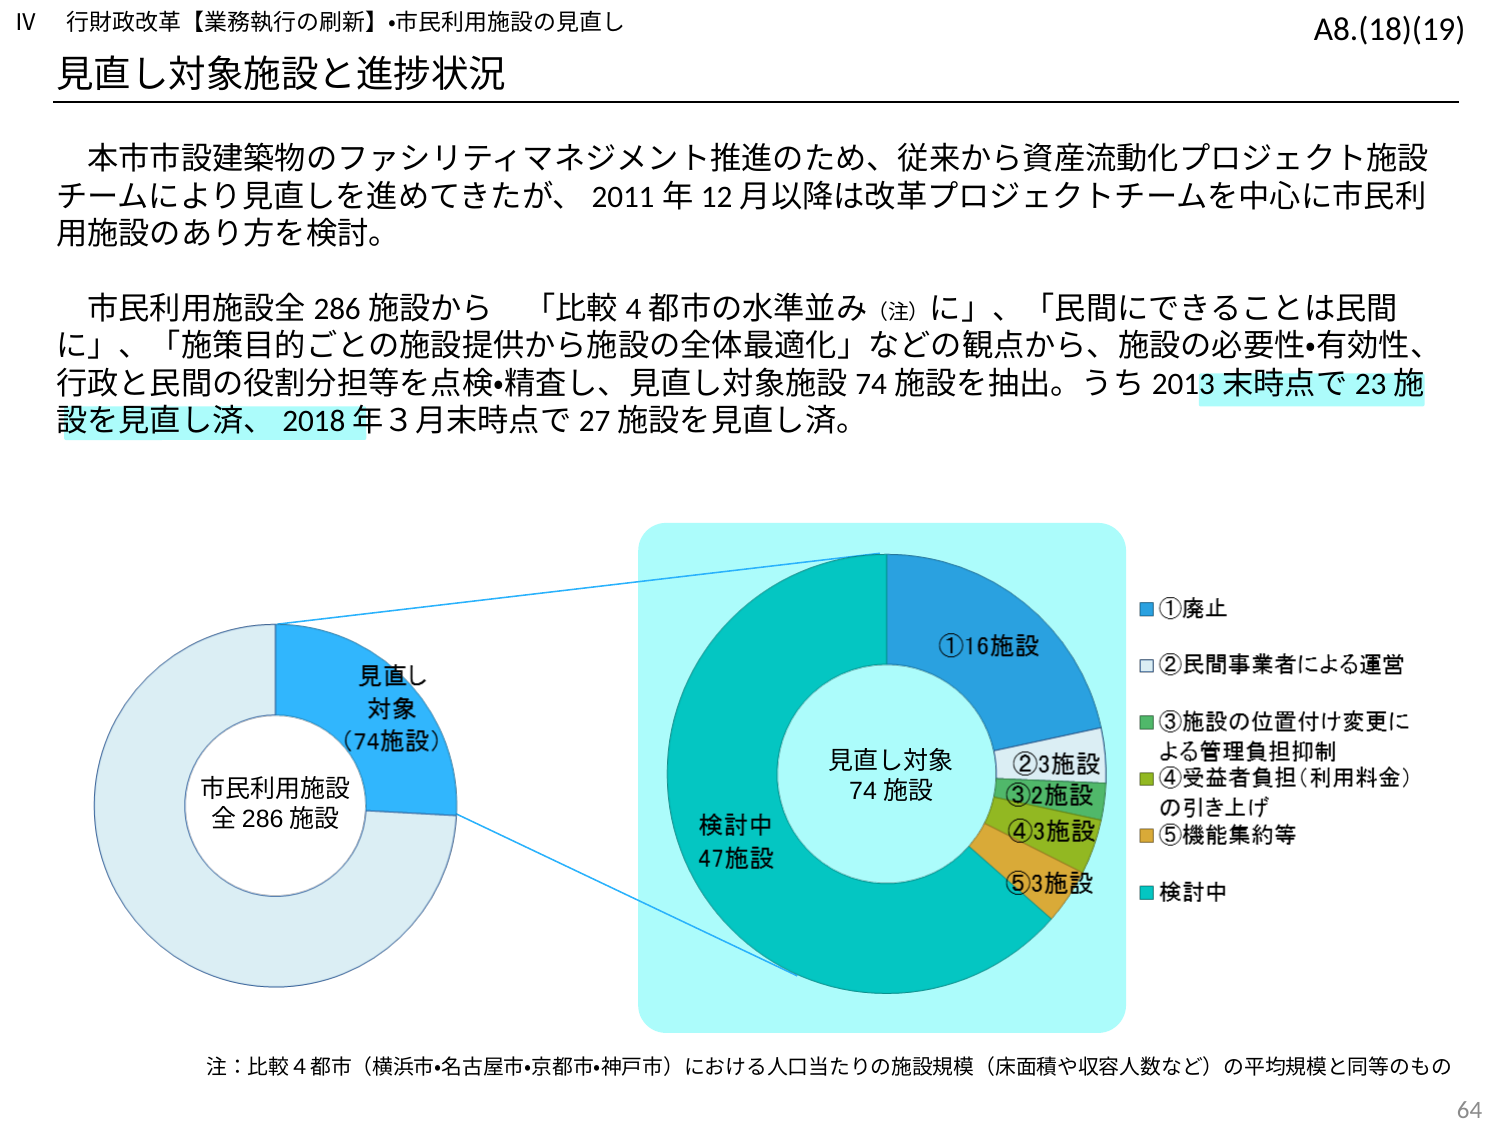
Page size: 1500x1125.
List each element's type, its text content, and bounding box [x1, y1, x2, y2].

text_box 本市市設建築物のファシリティマネジメント推進のため、従来から資産流動化プロジェクト施設チームにより見直しを進めてきたが、2011年12月以降は改革プロジェクトチームを中心に市民利用施設のあり方を検討。 市民利用施設全286施設から 「比較4都市の水準並み（注）に」、「民間にできることは民間に」、「施策目的ごとの施設提供から施設の全体最適化」などの観点から、施設の必要性・有効性、行政と民間の役割分担等を点検・精査し、見直し対象施設74施設を抽出。うち2013末時点で23施設を見直し済、2018年３月末時点で27施設を見直し済。 [41, 131, 1459, 483]
picture [39, 486, 1433, 1026]
slide_number 175 [1379, 1094, 1498, 1124]
text_box 見直し対象施設と進捗状況 [41, 43, 668, 103]
text_box 注：比較４都市（横浜市・名古屋市・京都市・神戸市）における人口当たりの施設規模（床面積や収容人数など）の平均規模と同等のもの [171, 1046, 1471, 1087]
text_box Ⅳ 行財政改革【業務執行の刷新】・市民利用施設の見直し [0, 0, 727, 43]
text_box A8.(18)(19) [1299, 0, 1500, 55]
